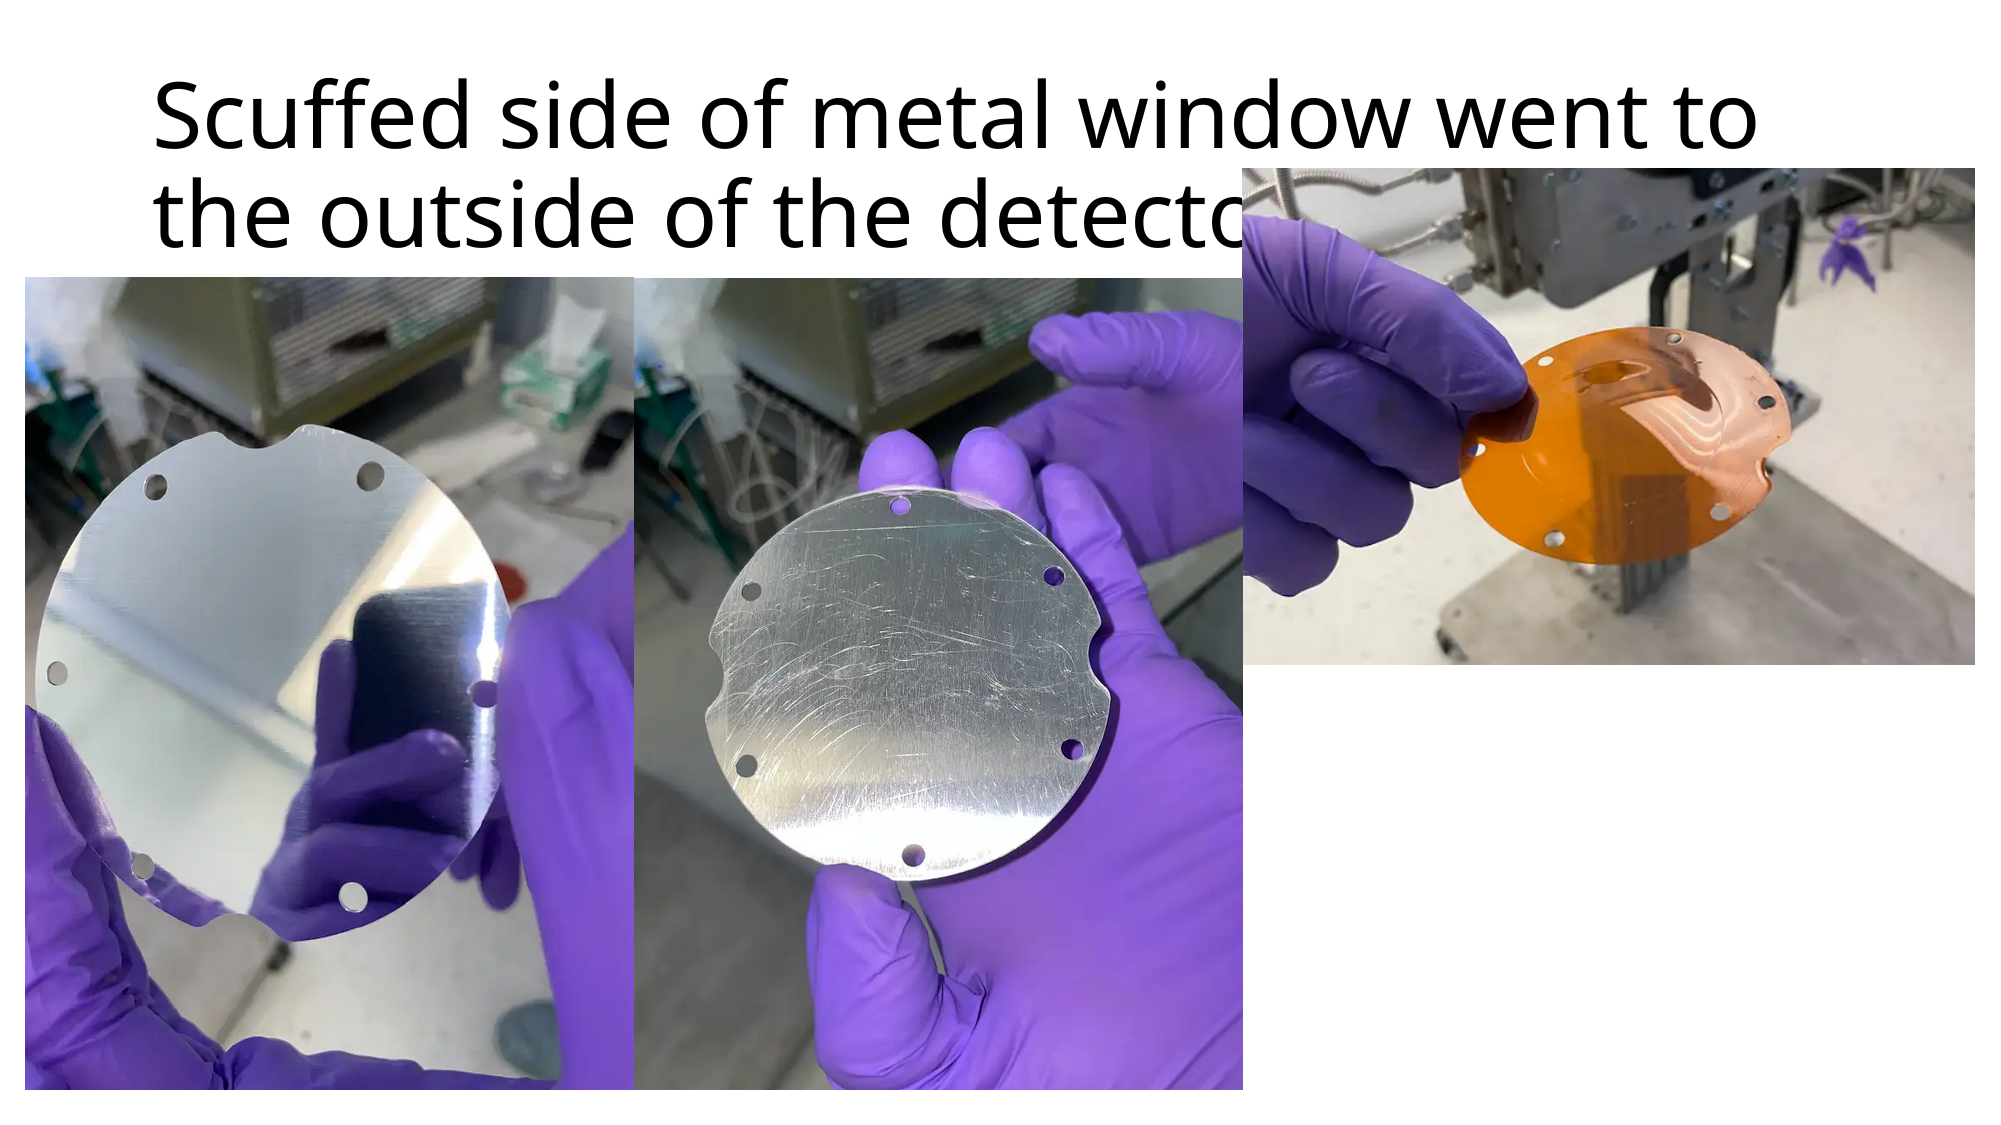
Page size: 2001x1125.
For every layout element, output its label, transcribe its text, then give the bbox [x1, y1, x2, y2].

picture [24, 168, 1975, 1090]
title Scuffed side of metal window went to the outside of the detector [137, 59, 1863, 278]
